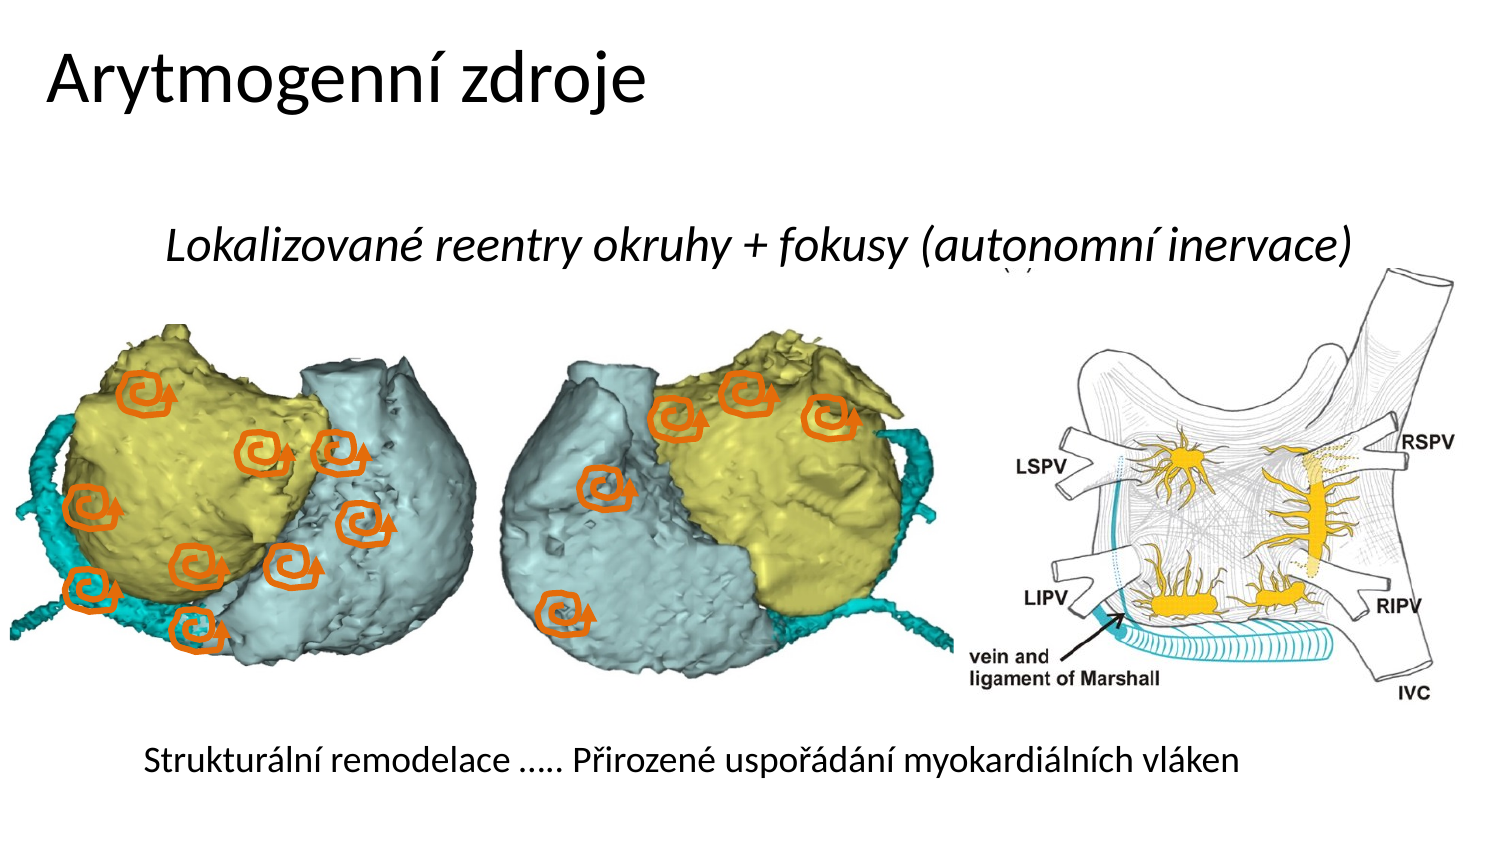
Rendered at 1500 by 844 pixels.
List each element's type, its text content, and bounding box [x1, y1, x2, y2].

text_box Arytmogenní zdroje [32, 20, 664, 126]
text_box Strukturální remodelace ….. Přirozené uspořádání myokardiálních vláken [128, 727, 1257, 788]
text_box Lokalizované reentry okruhy + fokusy (autonomní inervace) [150, 204, 1400, 280]
picture [9, 309, 954, 709]
picture [968, 268, 1484, 709]
